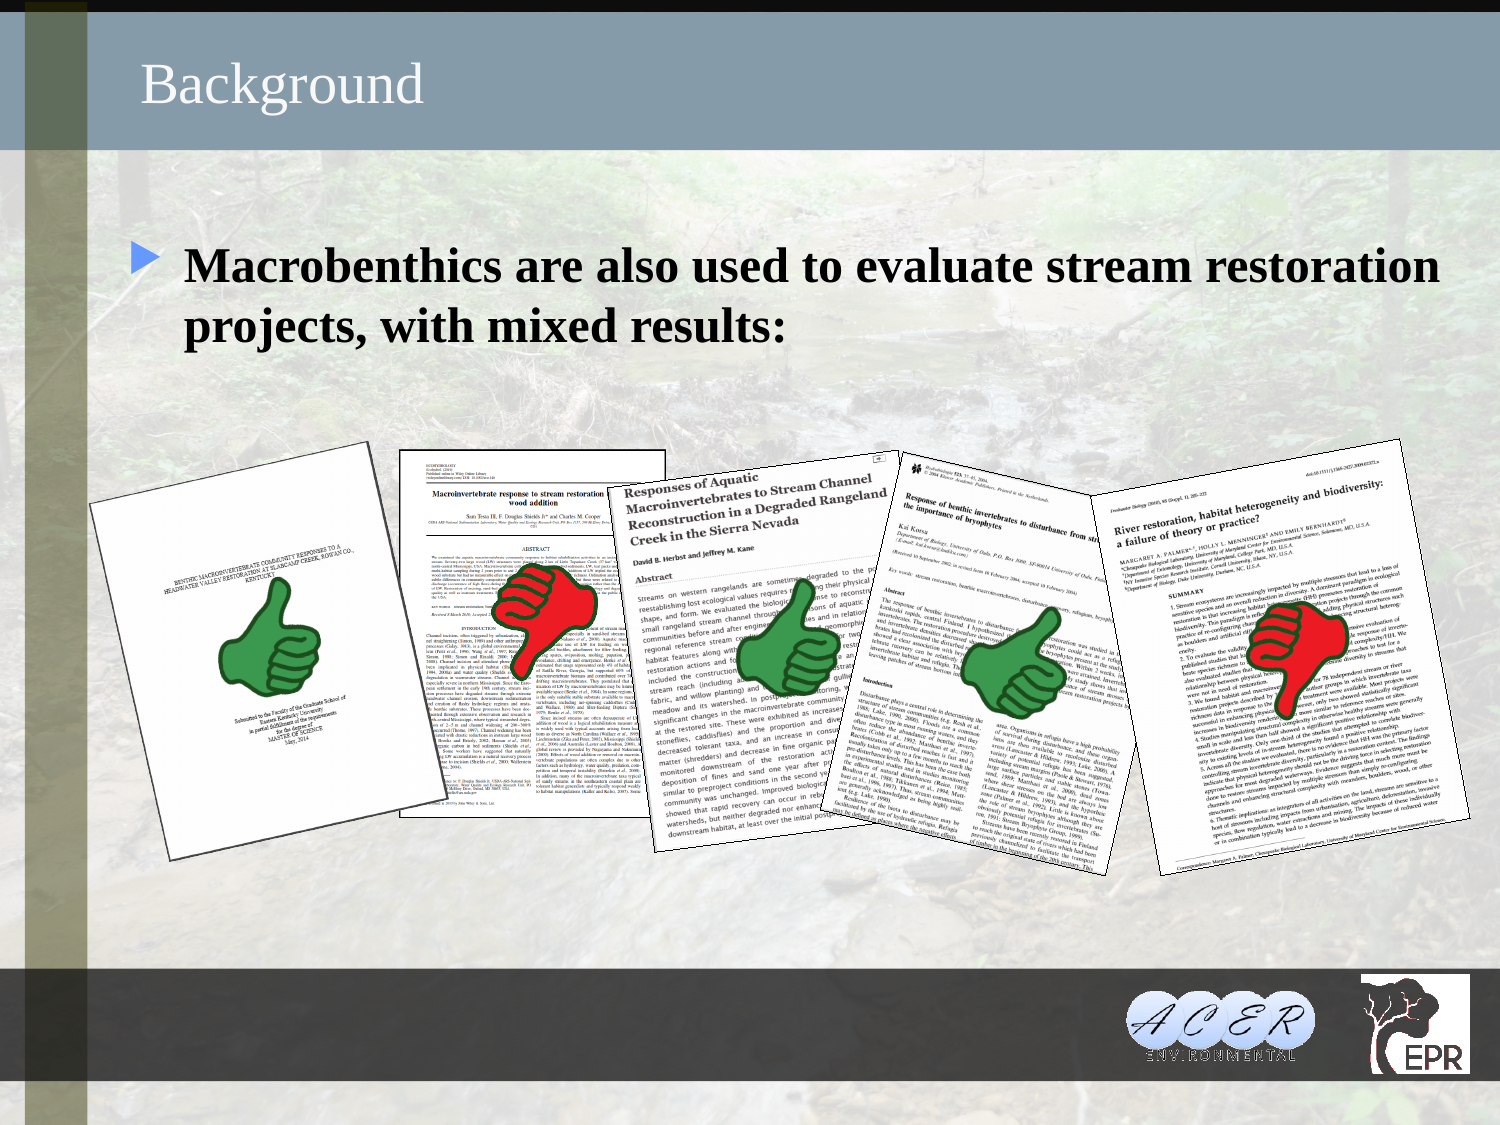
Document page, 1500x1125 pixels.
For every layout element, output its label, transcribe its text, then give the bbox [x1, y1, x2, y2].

picture [1125, 988, 1317, 1062]
title Background [124, 37, 929, 124]
picture [653, 836, 772, 852]
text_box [399, 449, 666, 819]
picture [89, 496, 125, 662]
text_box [125, 466, 413, 836]
picture [901, 453, 1015, 479]
picture [164, 836, 283, 861]
picture [1157, 851, 1289, 875]
picture [1275, 440, 1403, 463]
picture [1361, 974, 1470, 1074]
text_box Macrobenthics are also used to evaluate stream restoration projects, with mixed results: [112, 224, 1475, 913]
picture [776, 451, 900, 467]
picture [989, 848, 1112, 875]
picture [1438, 651, 1470, 824]
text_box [857, 479, 1117, 848]
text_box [1122, 463, 1438, 851]
picture [259, 441, 374, 466]
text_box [629, 467, 924, 836]
